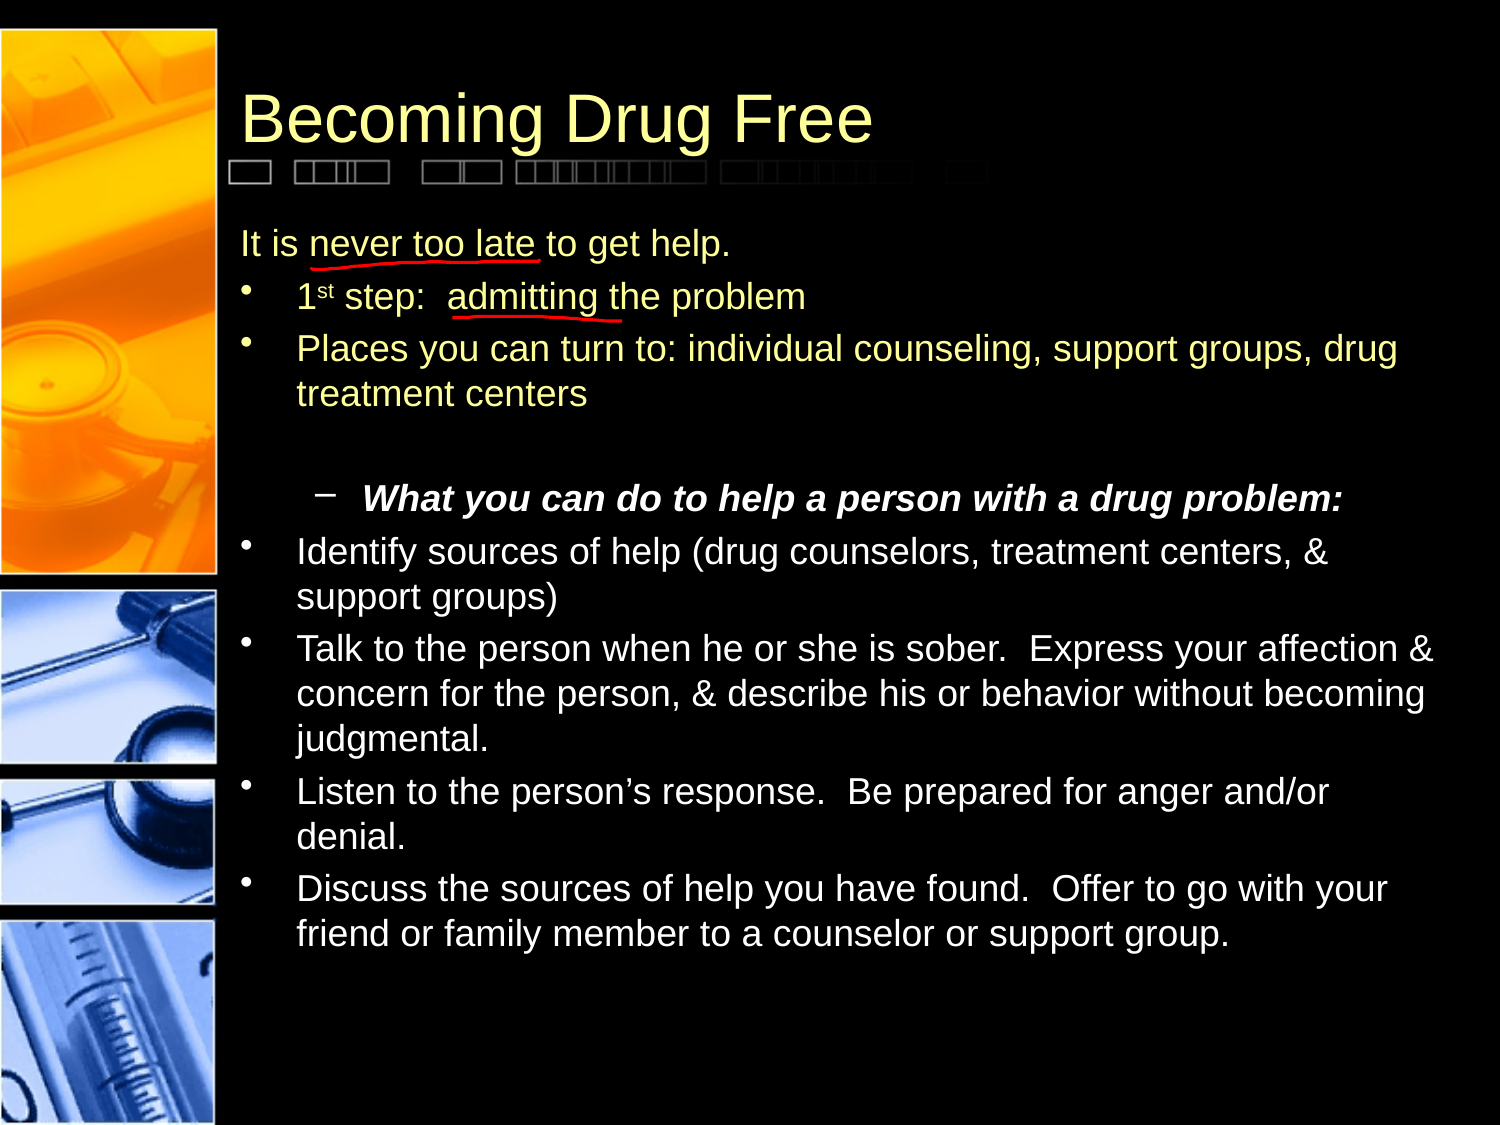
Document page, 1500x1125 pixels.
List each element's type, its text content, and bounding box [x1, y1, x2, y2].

picture [0, 0, 1500, 1125]
title Becoming Drug Free [225, 32, 1463, 198]
text_box [452, 315, 623, 322]
text_box [310, 259, 541, 271]
list It is never too late to get help. 1st step: admitting the problem Places you can turn to: individual counseling, support groups, drug treatment centers What you can do to help a person with a drug problem: Identify sources of help (drug counselors, treatment centers, & support groups) Talk to the person when he or she is sober. Express your affection & concern for the person, & describe his or behavior without becoming judgmental. Listen to the person’s response. Be prepared for anger and/or denial. Discuss the sources of help you have found. Offer to go with your friend or family member to a counselor or support group. [225, 211, 1463, 1025]
